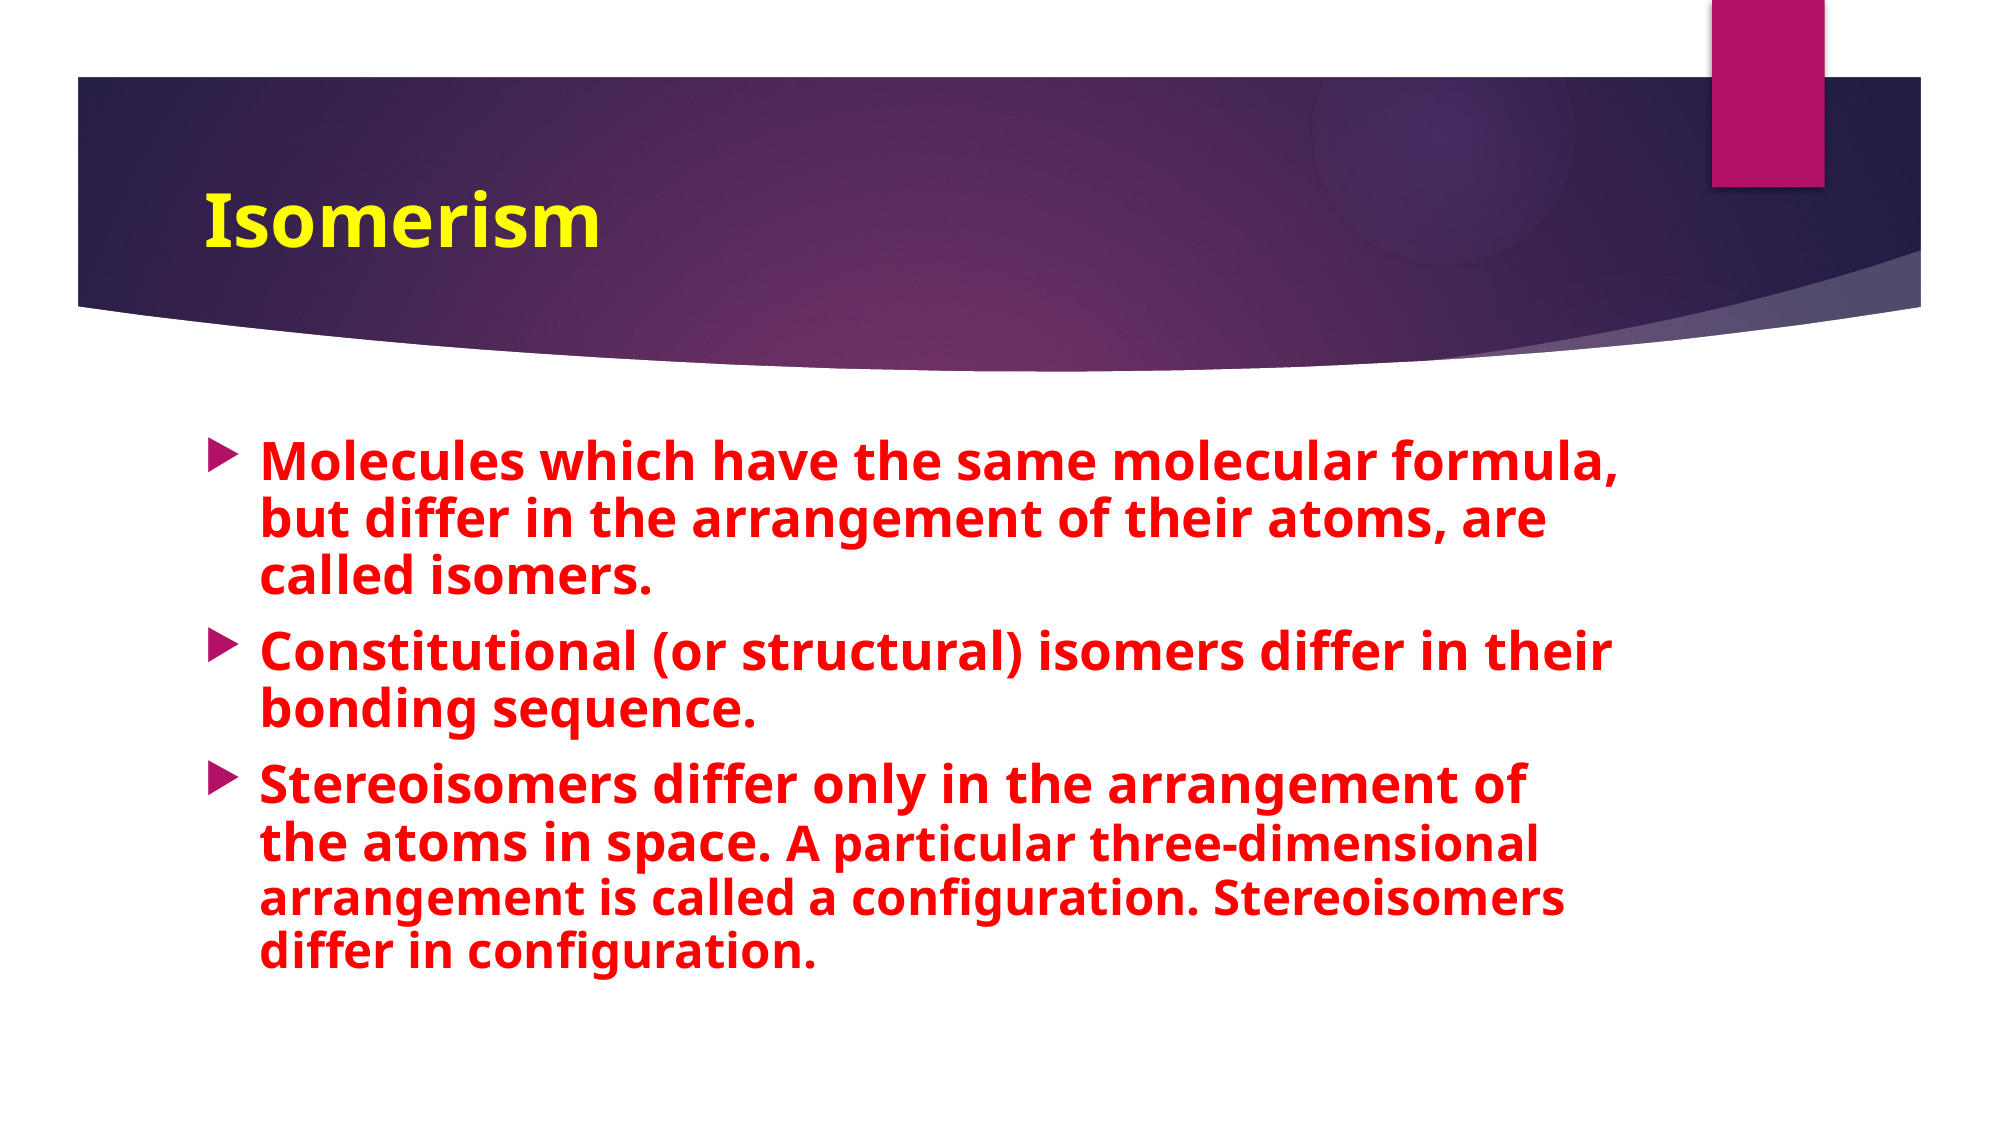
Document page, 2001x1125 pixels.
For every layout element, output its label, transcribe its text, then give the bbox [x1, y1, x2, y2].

list Molecules which have the same molecular formula, but differ in the arrangement of their atoms, are called isomers. Constitutional (or structural) isomers differ in their bonding sequence. Stereoisomers differ only in the arrangement of the atoms in space. A particular three-dimensional arrangement is called a configuration. Stereoisomers differ in configuration. [189, 427, 1638, 988]
title Isomerism [189, 159, 1627, 276]
